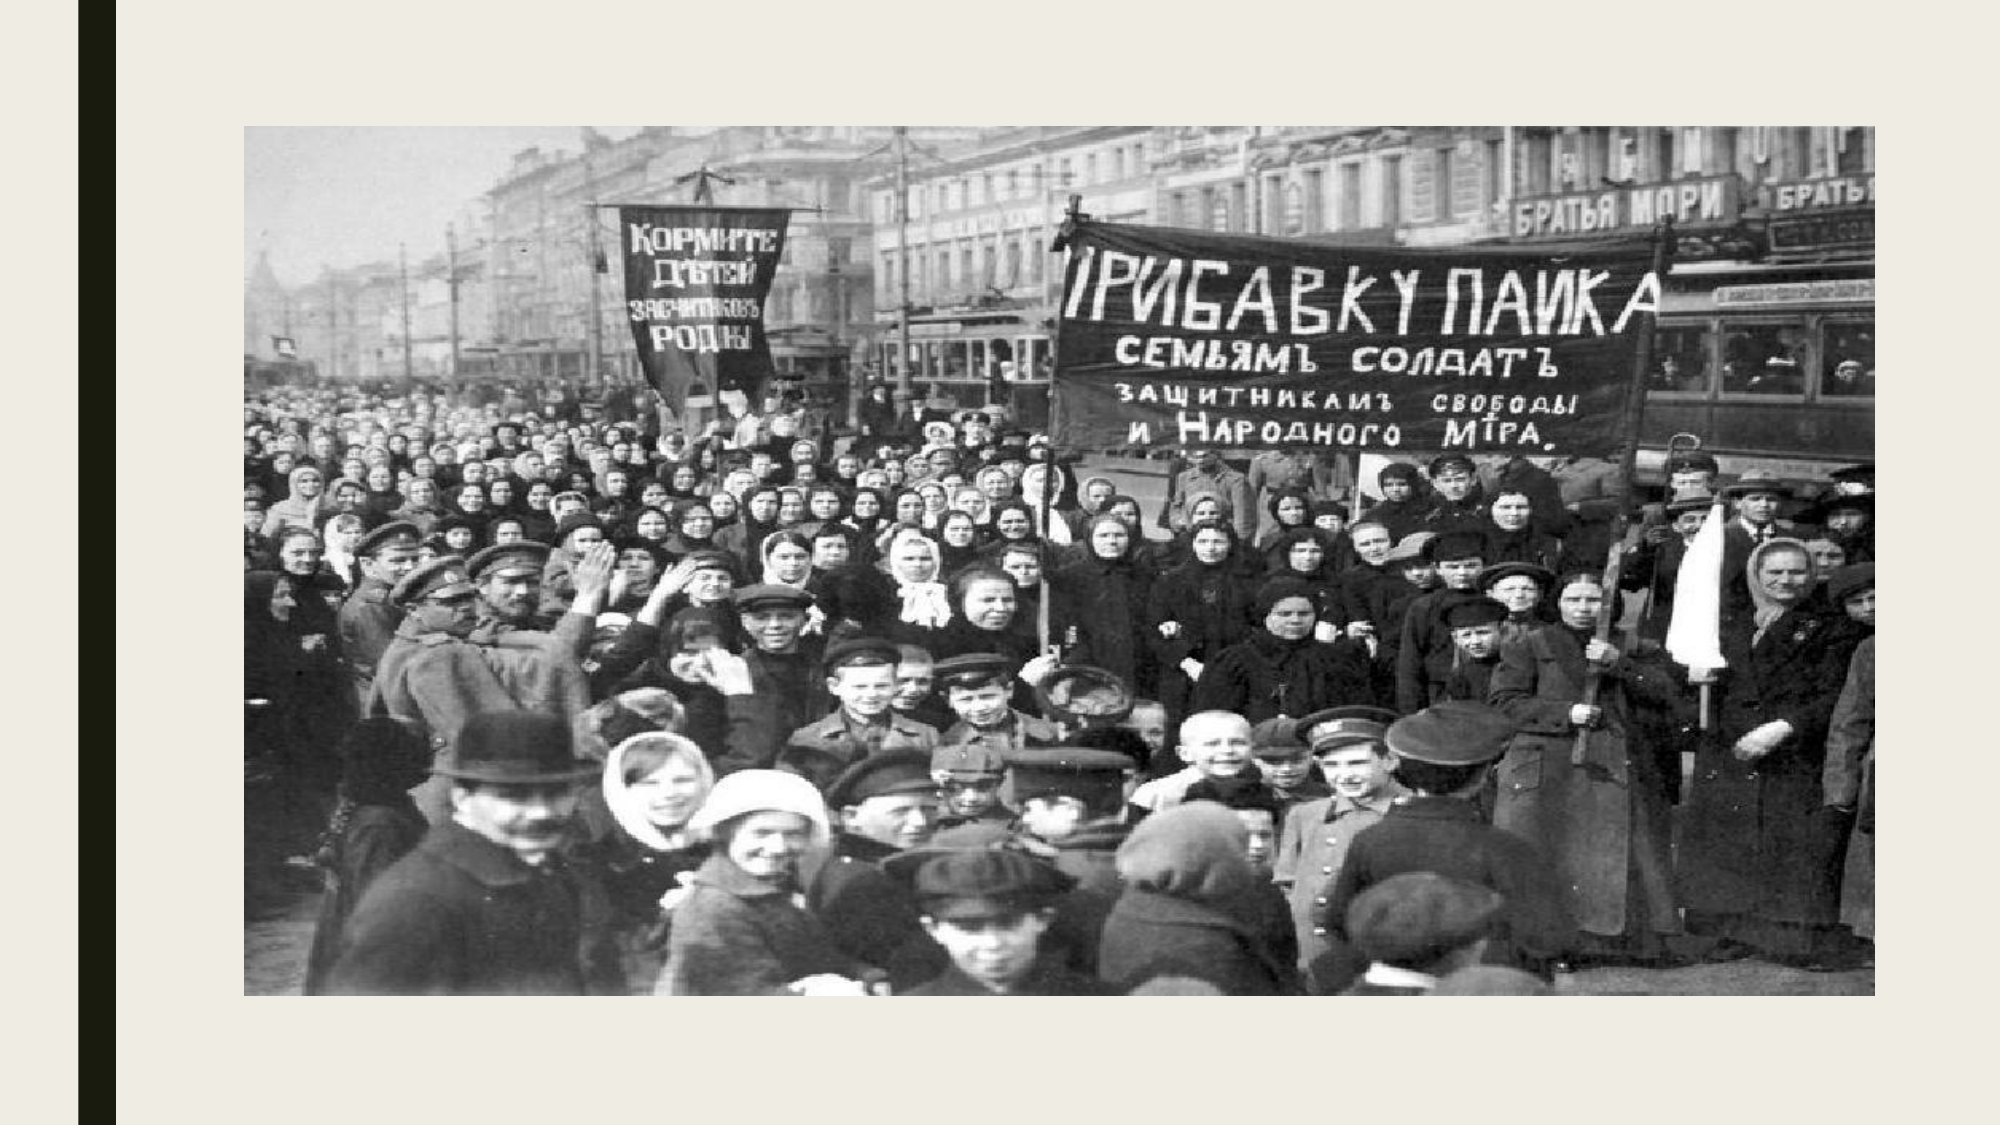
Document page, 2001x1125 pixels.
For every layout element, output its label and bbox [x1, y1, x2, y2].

list [244, 126, 1875, 996]
